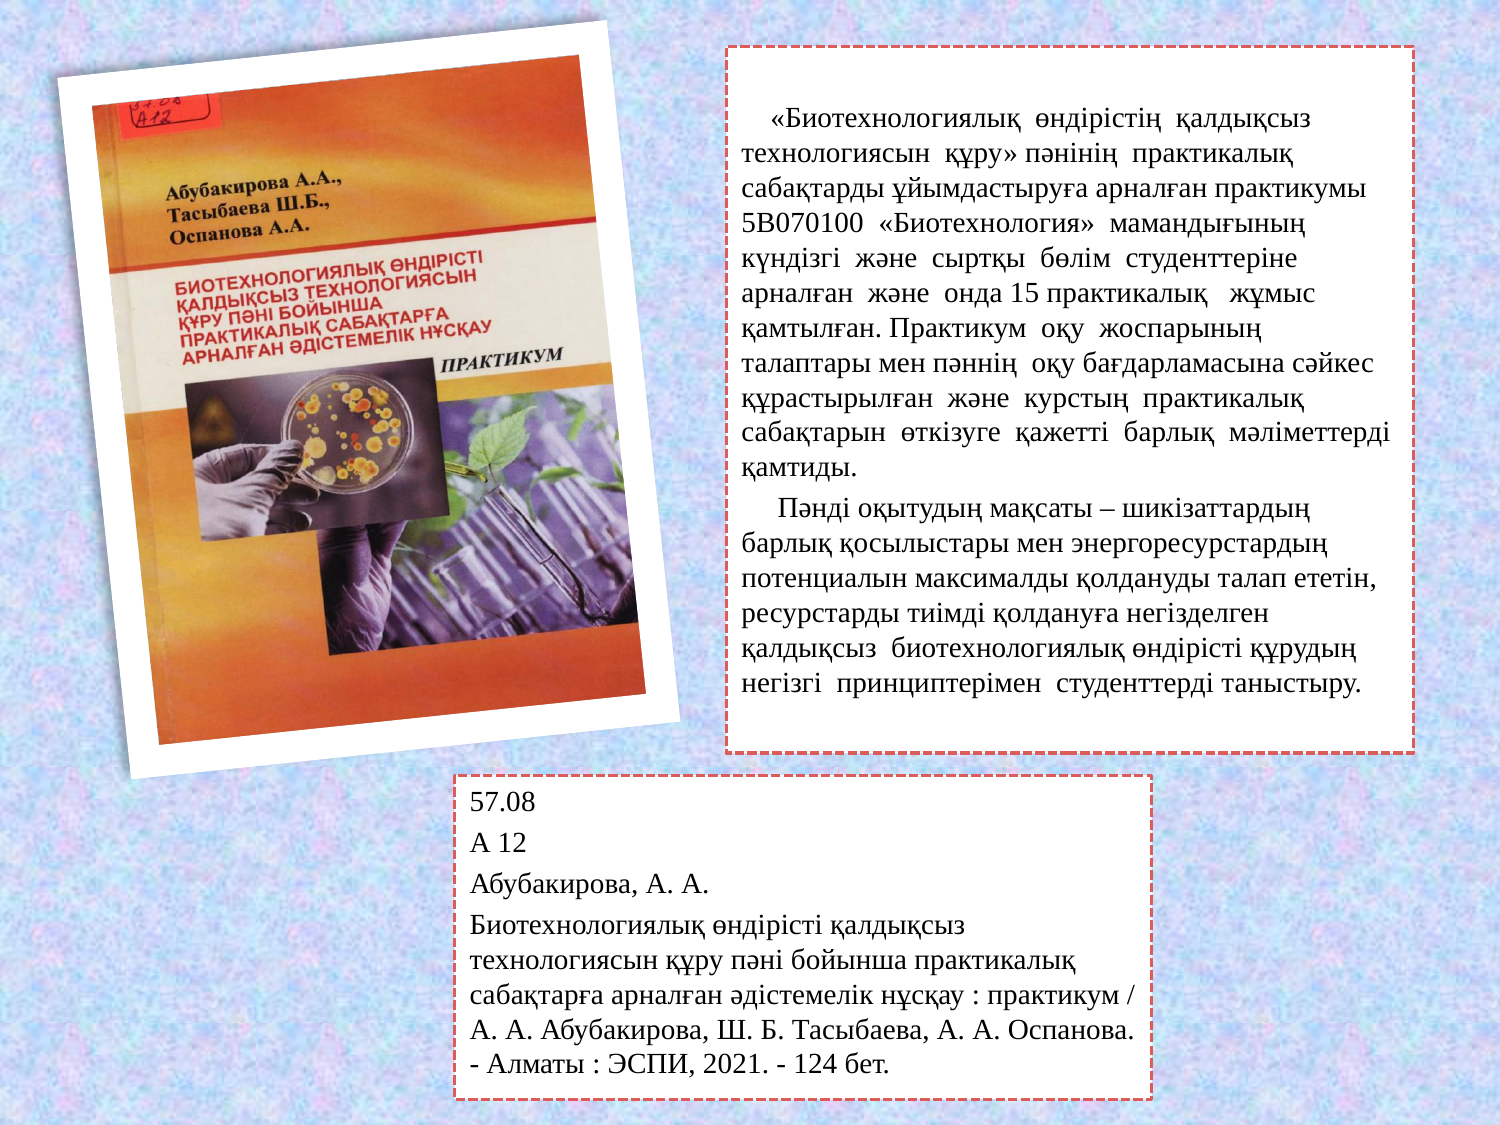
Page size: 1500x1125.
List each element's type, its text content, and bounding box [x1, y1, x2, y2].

picture [0, 0, 1500, 1125]
list 57.08 А 12 Абубакирова, А. А. Биотехнологиялық өндірісті қалдықсыз технологиясын құру пәні бойынша практикалық сабақтарға арналған әдістемелік нұсқау : практикум / А. А. Абубакирова, Ш. Б. Тасыбаева, А. А. Оспанова. - Алматы : ЭСПИ, 2021. - 124 бет. [454, 775, 1152, 1100]
list «Биотехнологиялық өндірістің қалдықсыз технологиясын құру» пәнінің практикалық сабақтарды ұйымдастыруға арналған практикумы 5В070100 «Биотехнология» мамандығының күндізгі және сыртқы бөлім студенттеріне арналған және онда 15 практикалық жұмыс қамтылған. Практикум оқу жоспарының талаптары мен пәннің оқу бағдарламасына сәйкес құрастырылған және курстың практикалық сабақтарын өткізуге қажетті барлық мәліметтерді қамтиды. Пәнді оқытудың мақсаты – шикізаттардың барлық қосылыстары мен энергоресурстардың потенциалын максималды қолдануды талап ететін, ресурстарды тиімді қолдануға негізделген қалдықсыз биотехнологиялық өндірісті құрудың негізгі принциптерімен студенттерді таныстыру. [726, 46, 1414, 754]
